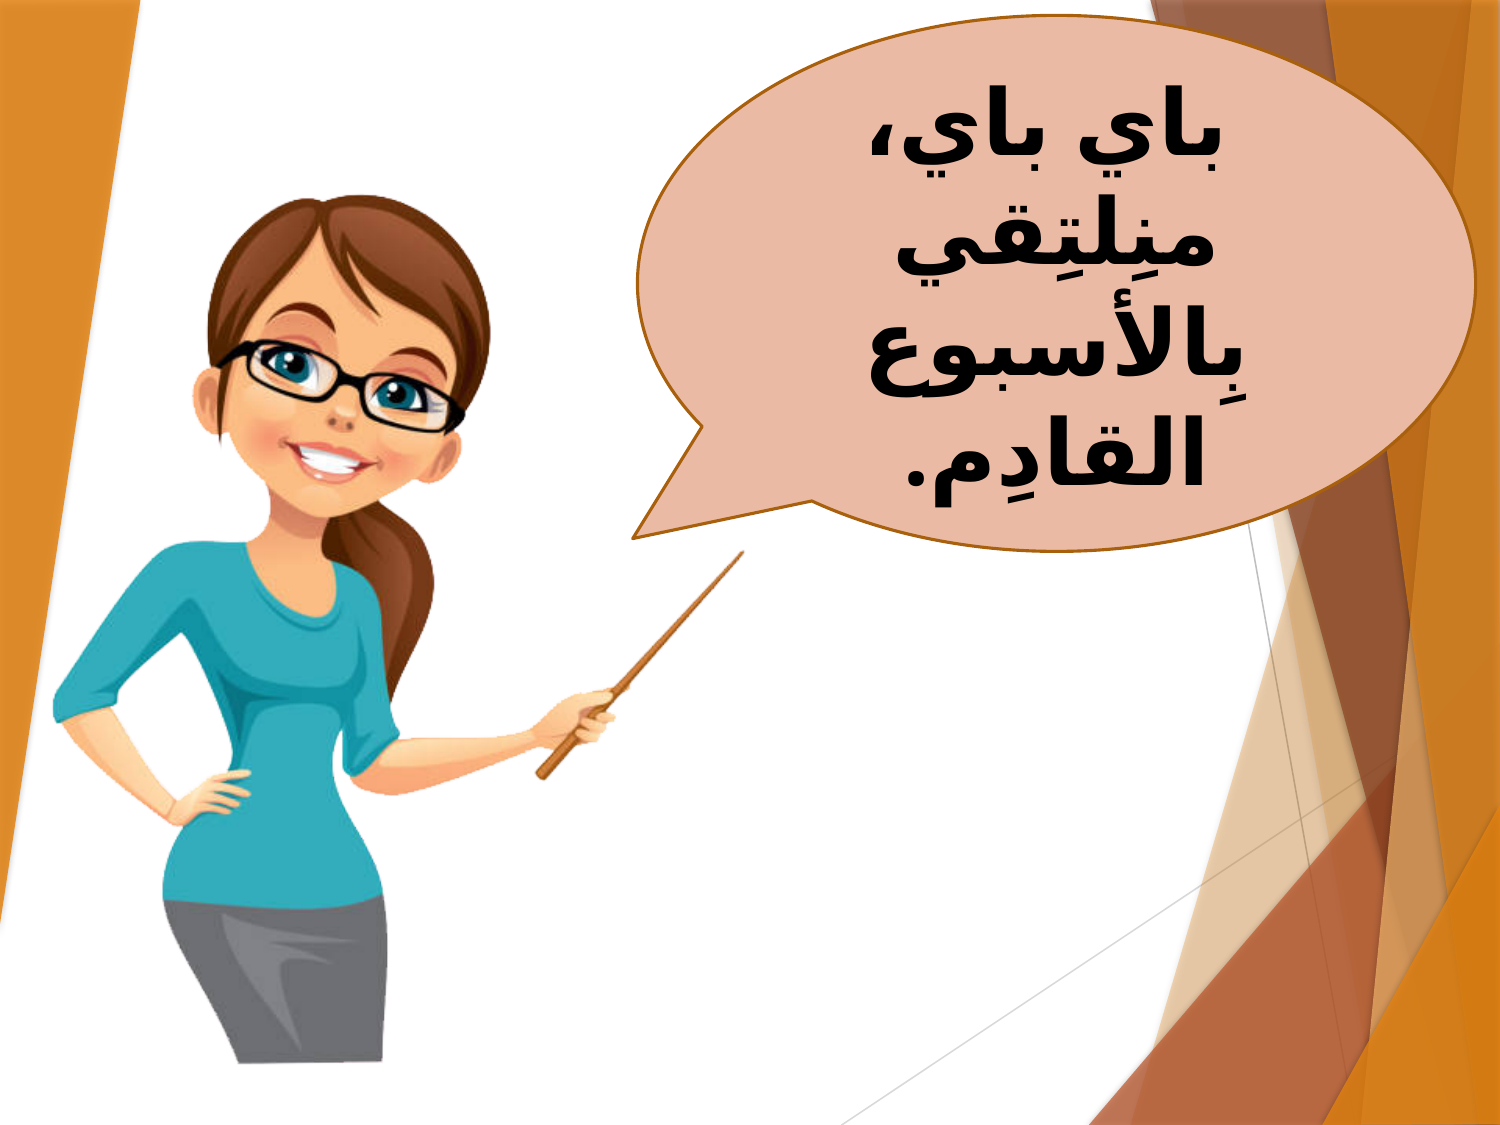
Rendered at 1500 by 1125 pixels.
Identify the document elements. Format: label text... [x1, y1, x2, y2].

picture [0, 139, 872, 1097]
text_box باي باي، منِلتِقي بِالأسبوع القادِم. [702, 13, 1478, 553]
